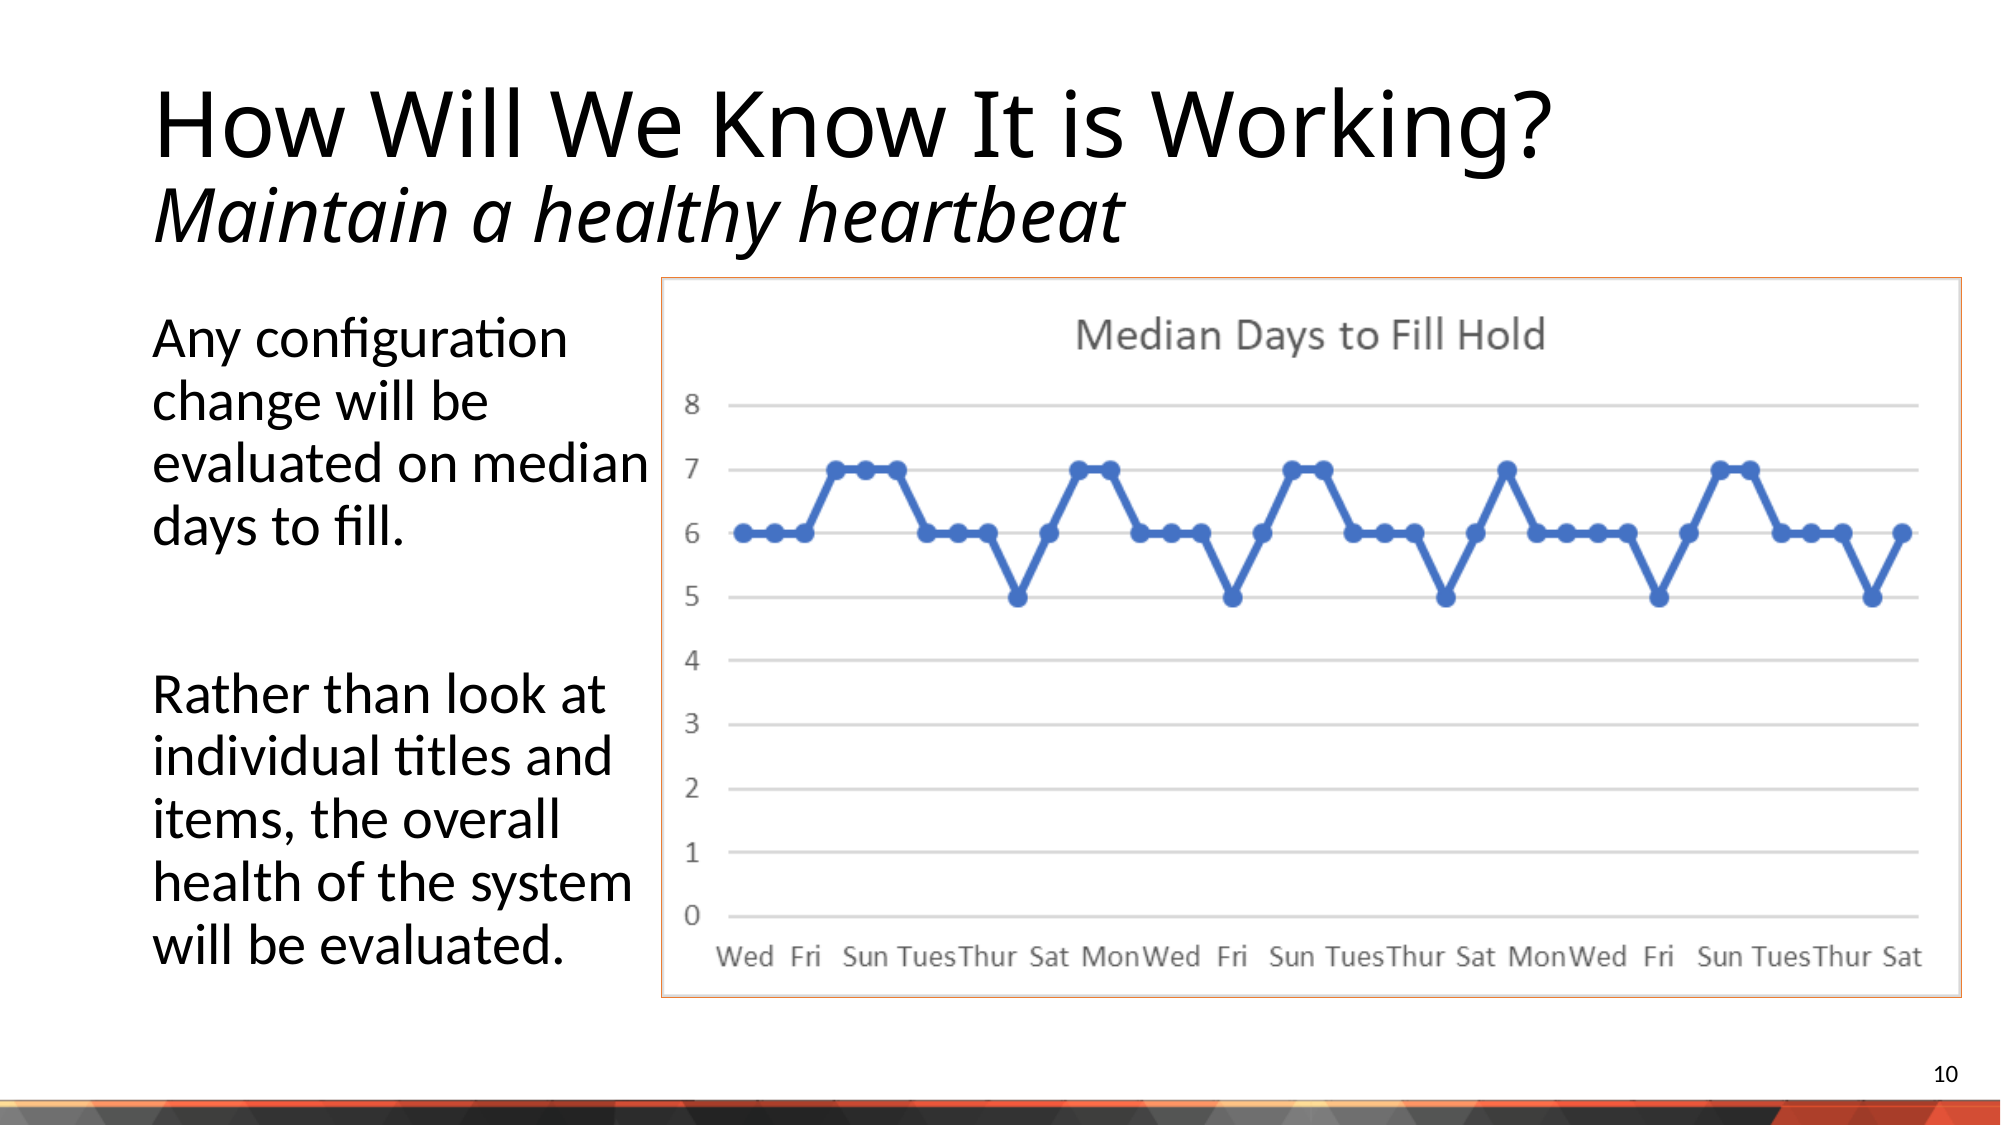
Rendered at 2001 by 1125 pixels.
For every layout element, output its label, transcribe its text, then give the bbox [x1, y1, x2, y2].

slide_number 10 [1412, 1042, 1974, 1103]
list Any configuration change will be evaluated on median days to fill. Rather than look at individual titles and items, the overall health of the system will be evaluated. [137, 299, 735, 1022]
picture [0, 0, 2001, 1125]
title How Will We Know It is Working? Maintain a healthy heartbeat [137, 59, 1863, 278]
